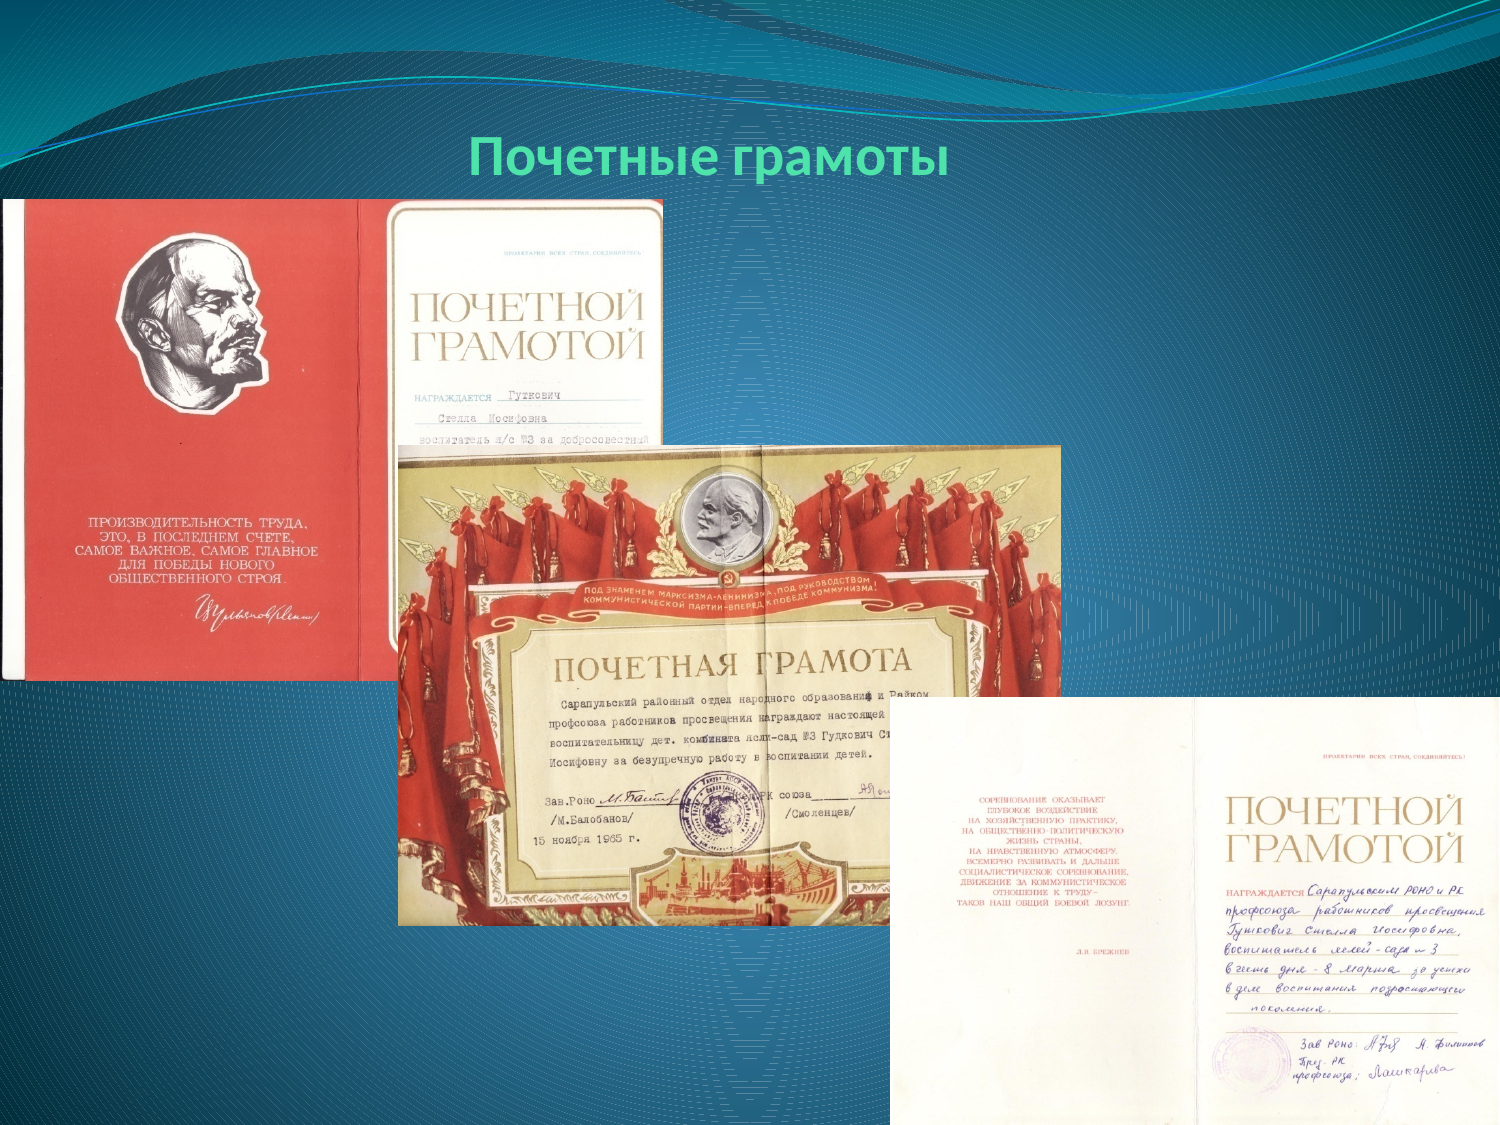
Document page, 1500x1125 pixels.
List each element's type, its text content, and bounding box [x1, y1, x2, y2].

subtitle [883, 698, 890, 926]
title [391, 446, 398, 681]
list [0, 198, 663, 681]
title Почетные грамоты [468, 93, 1009, 188]
picture [890, 697, 1500, 1125]
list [398, 445, 1062, 926]
